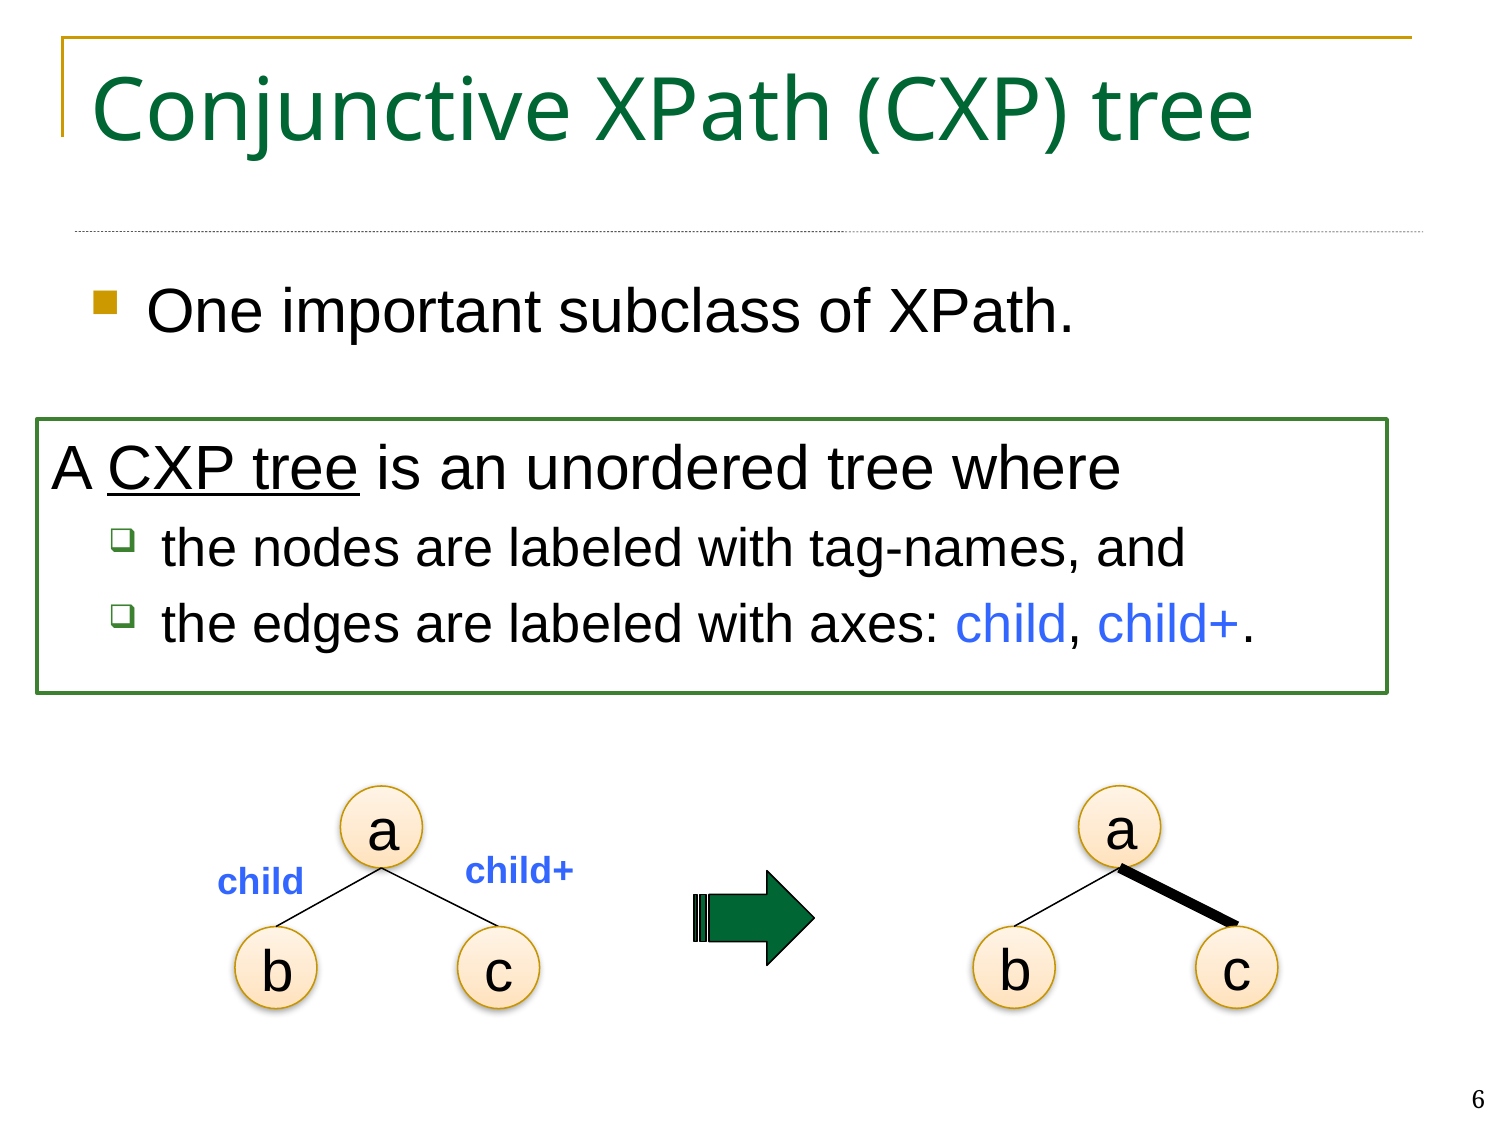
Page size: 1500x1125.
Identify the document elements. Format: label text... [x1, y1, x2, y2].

text_box [700, 894, 707, 942]
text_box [972, 785, 1279, 1009]
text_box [201, 785, 591, 1009]
text_box [694, 894, 698, 942]
list One important subclass of XPath. [73, 260, 1427, 438]
text_box A CXP tree is an unordered tree where the nodes are labeled with tag-names, and the edges are labeled with axes: child, child+. [35, 417, 1389, 695]
slide_number 6 [1420, 1079, 1500, 1125]
title Conjunctive XPath (CXP) tree [75, 45, 1425, 233]
text_box [709, 870, 815, 966]
